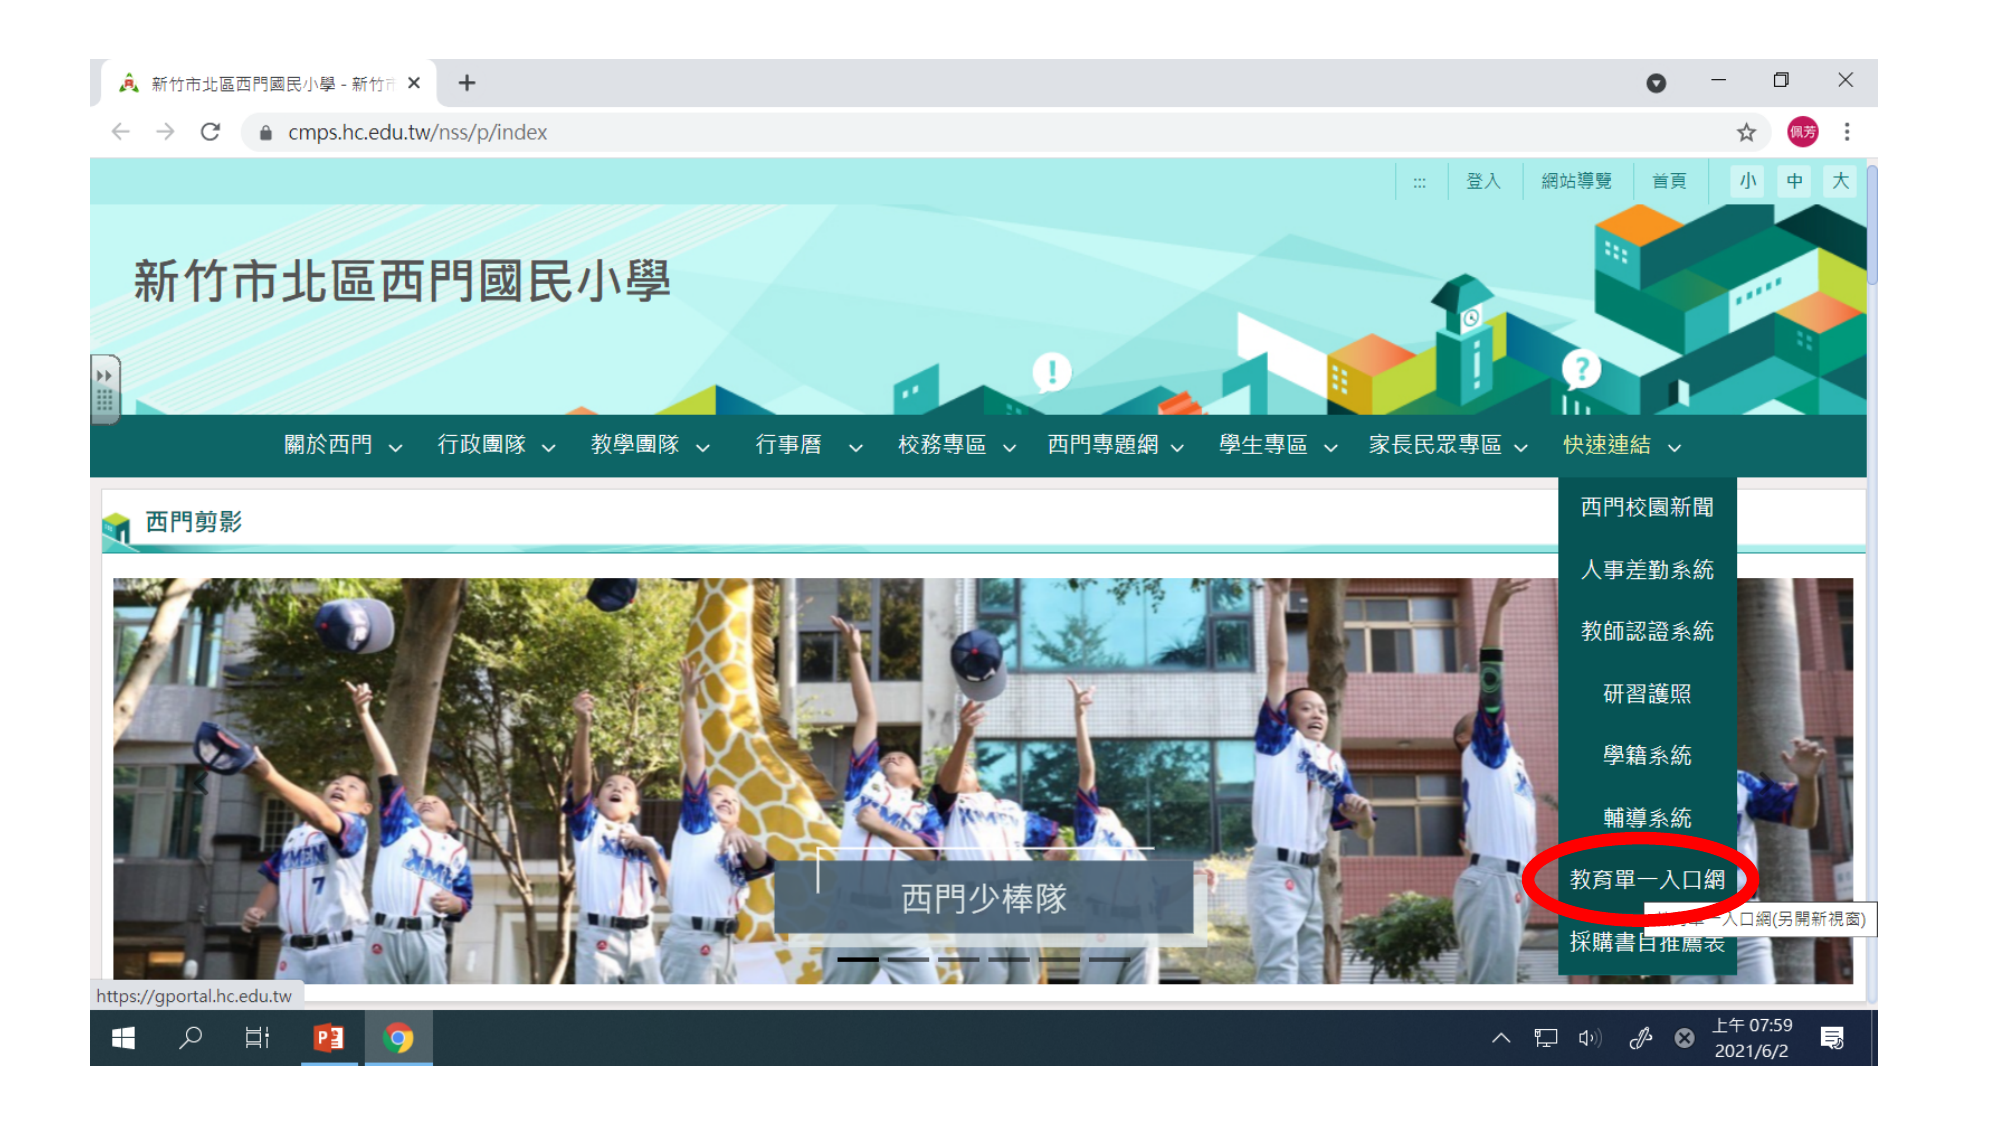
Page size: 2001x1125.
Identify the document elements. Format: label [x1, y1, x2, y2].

list [90, 59, 1878, 1066]
